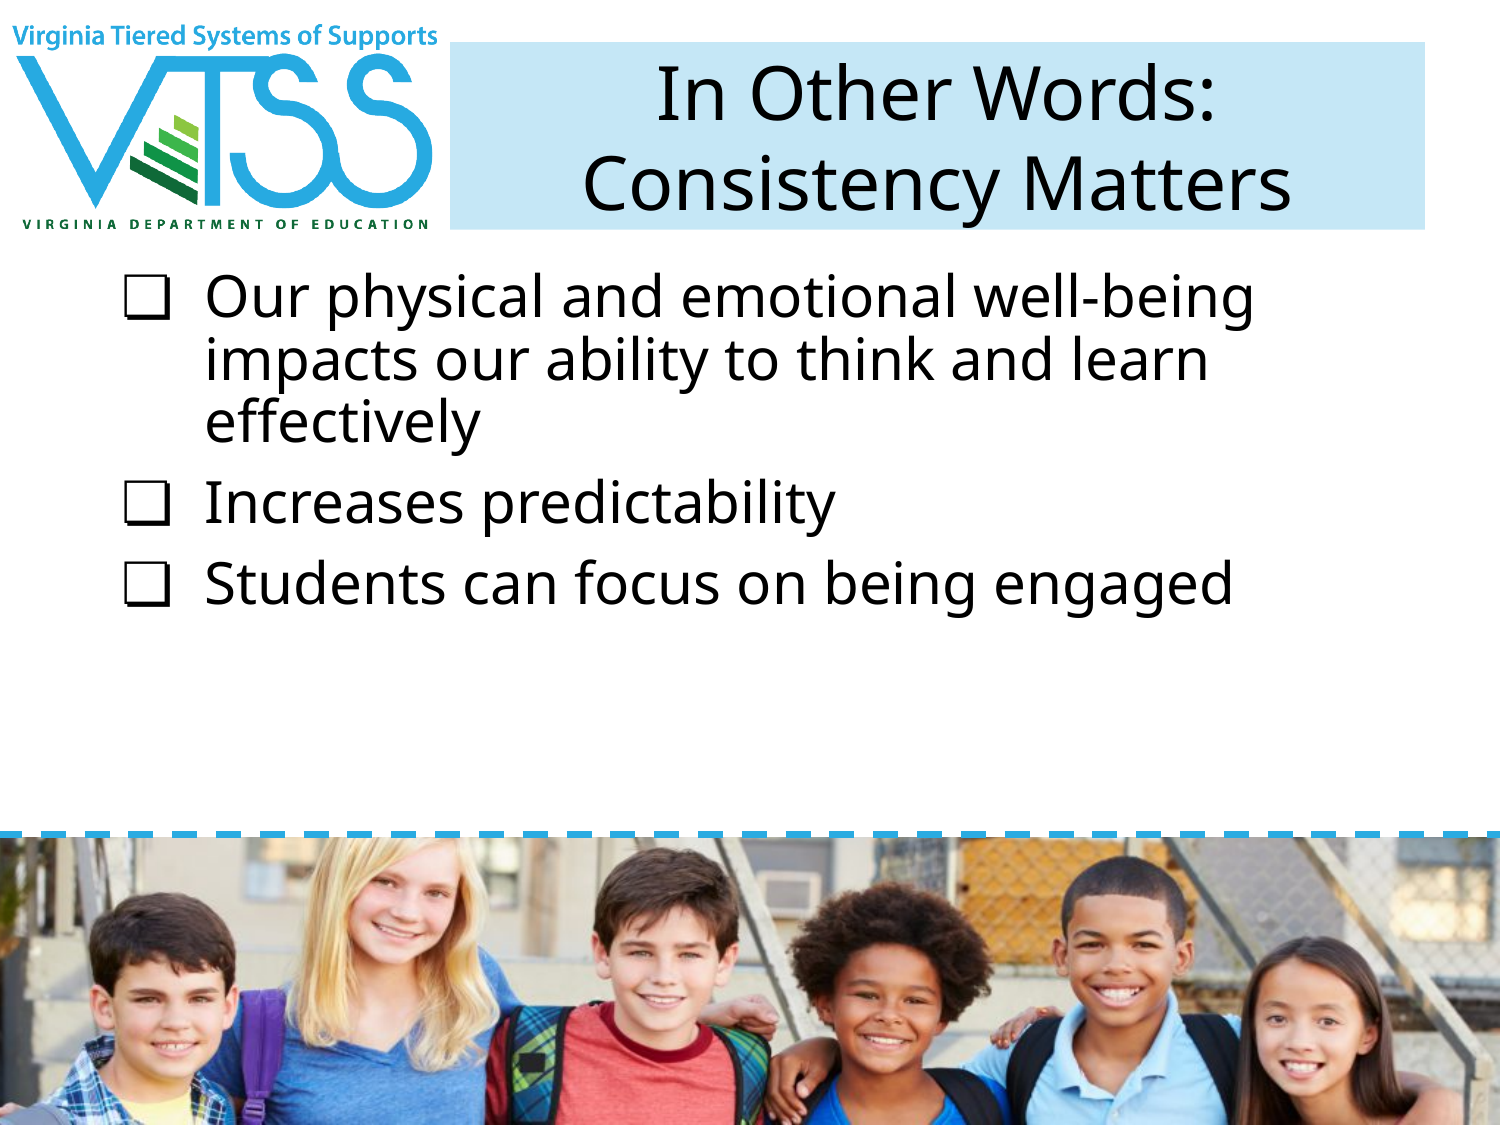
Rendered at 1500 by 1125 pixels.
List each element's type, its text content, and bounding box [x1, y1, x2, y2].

title In Other Words: Consistency Matters [450, 42, 1425, 230]
picture [12, 24, 437, 229]
list Our physical and emotional well-being impacts our ability to think and learn effectively Increases predictability Students can focus on being engaged [84, 246, 1396, 731]
picture [0, 837, 1500, 1125]
